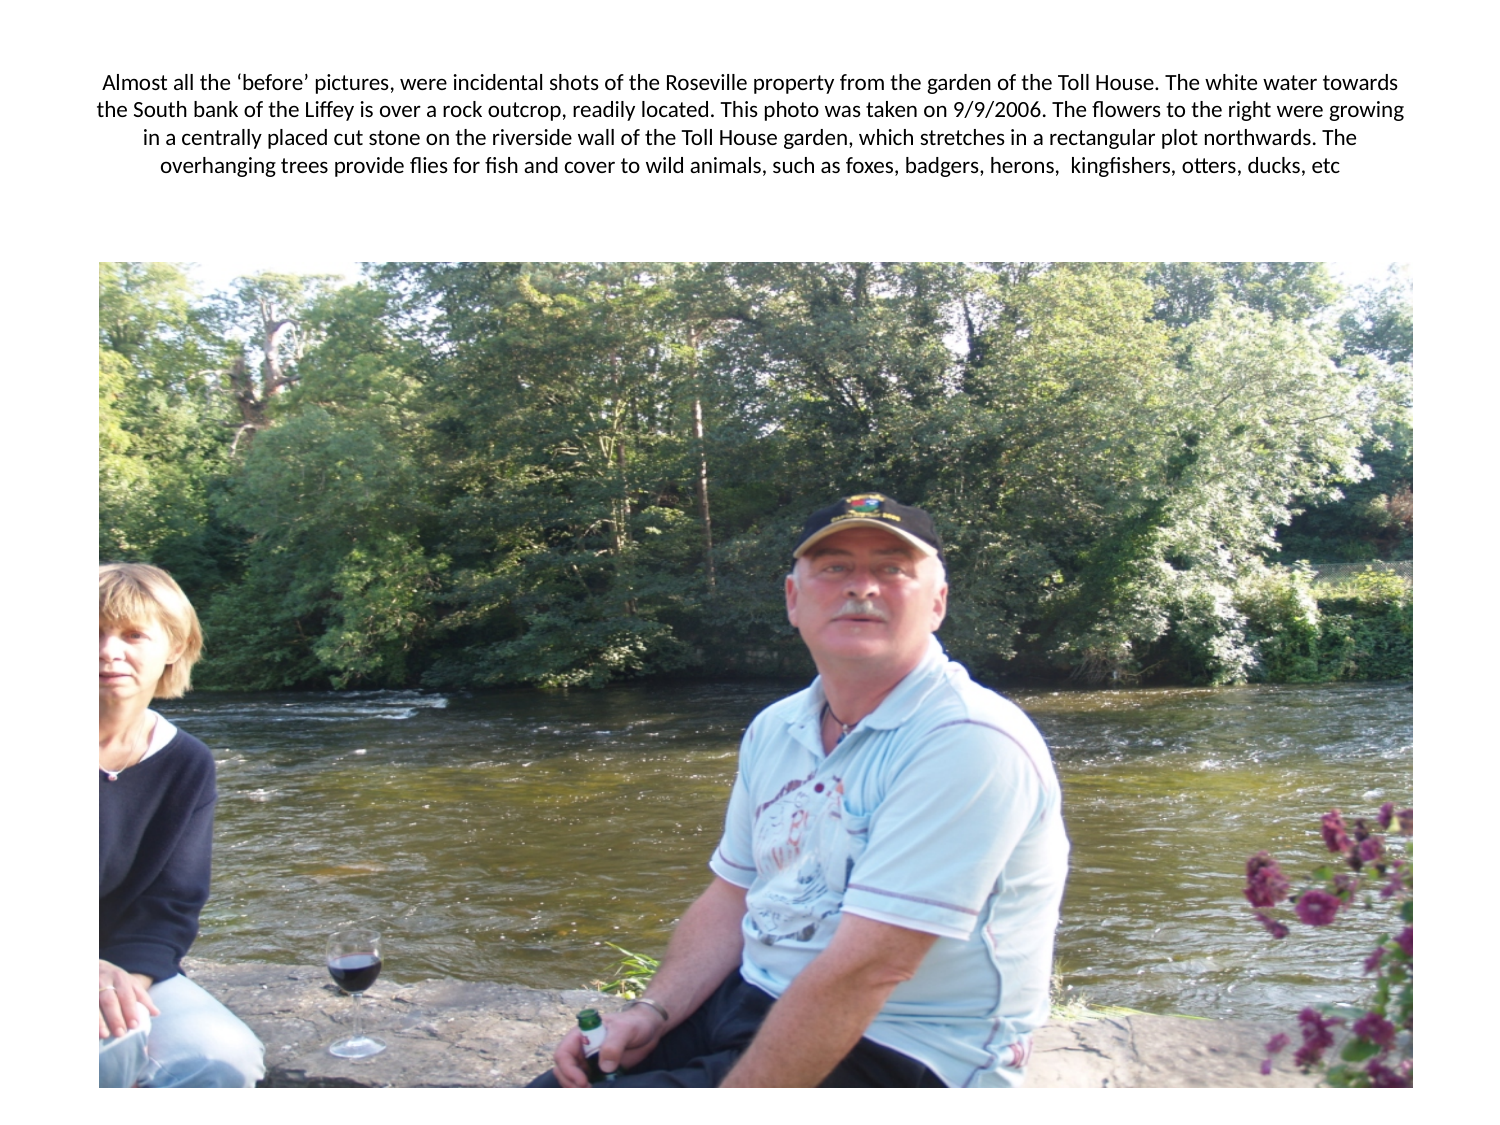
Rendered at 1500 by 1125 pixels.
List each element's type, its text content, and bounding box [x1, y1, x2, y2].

title Almost all the ‘before’ pictures, were incidental shots of the Roseville property from the garden of the Toll House. The white water towards the South bank of the Liffey is over a rock outcrop, readily located. This photo was taken on 9/9/2006. The flowers to the right were growing in a centrally placed cut stone on the riverside wall of the Toll House garden, which stretches in a rectangular plot northwards. The overhanging trees provide flies for fish and cover to wild animals, such as foxes, badgers, herons, kingfishers, otters, ducks, etc [75, 45, 1425, 200]
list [99, 262, 1413, 1088]
